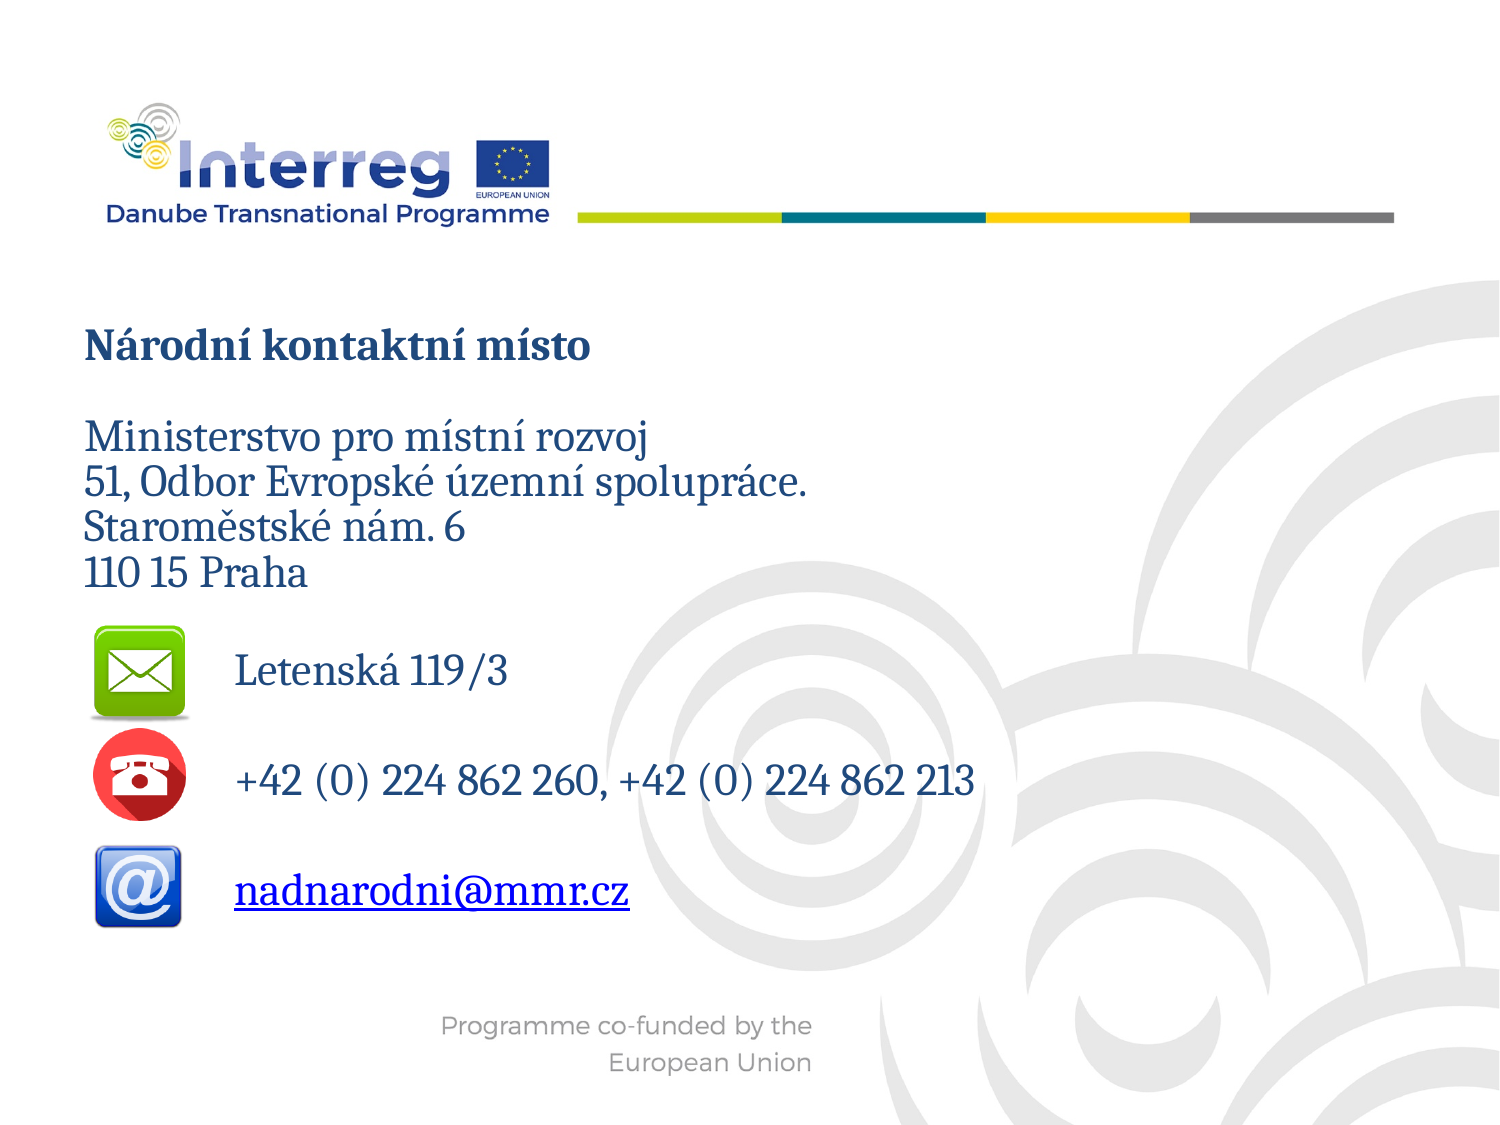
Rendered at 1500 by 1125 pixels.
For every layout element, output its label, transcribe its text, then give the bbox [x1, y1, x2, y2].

picture [0, 0, 1500, 1125]
text_box Národní kontaktní místo Ministerstvo pro místní rozvoj 51, Odbor Evropské územní spolupráce. Staroměstské nám. 6 110 15 Praha Letenská 119/3 +42 (0) 224 862 260, +42 (0) 224 862 213 nadnarodni@mmr.cz [69, 326, 1199, 968]
